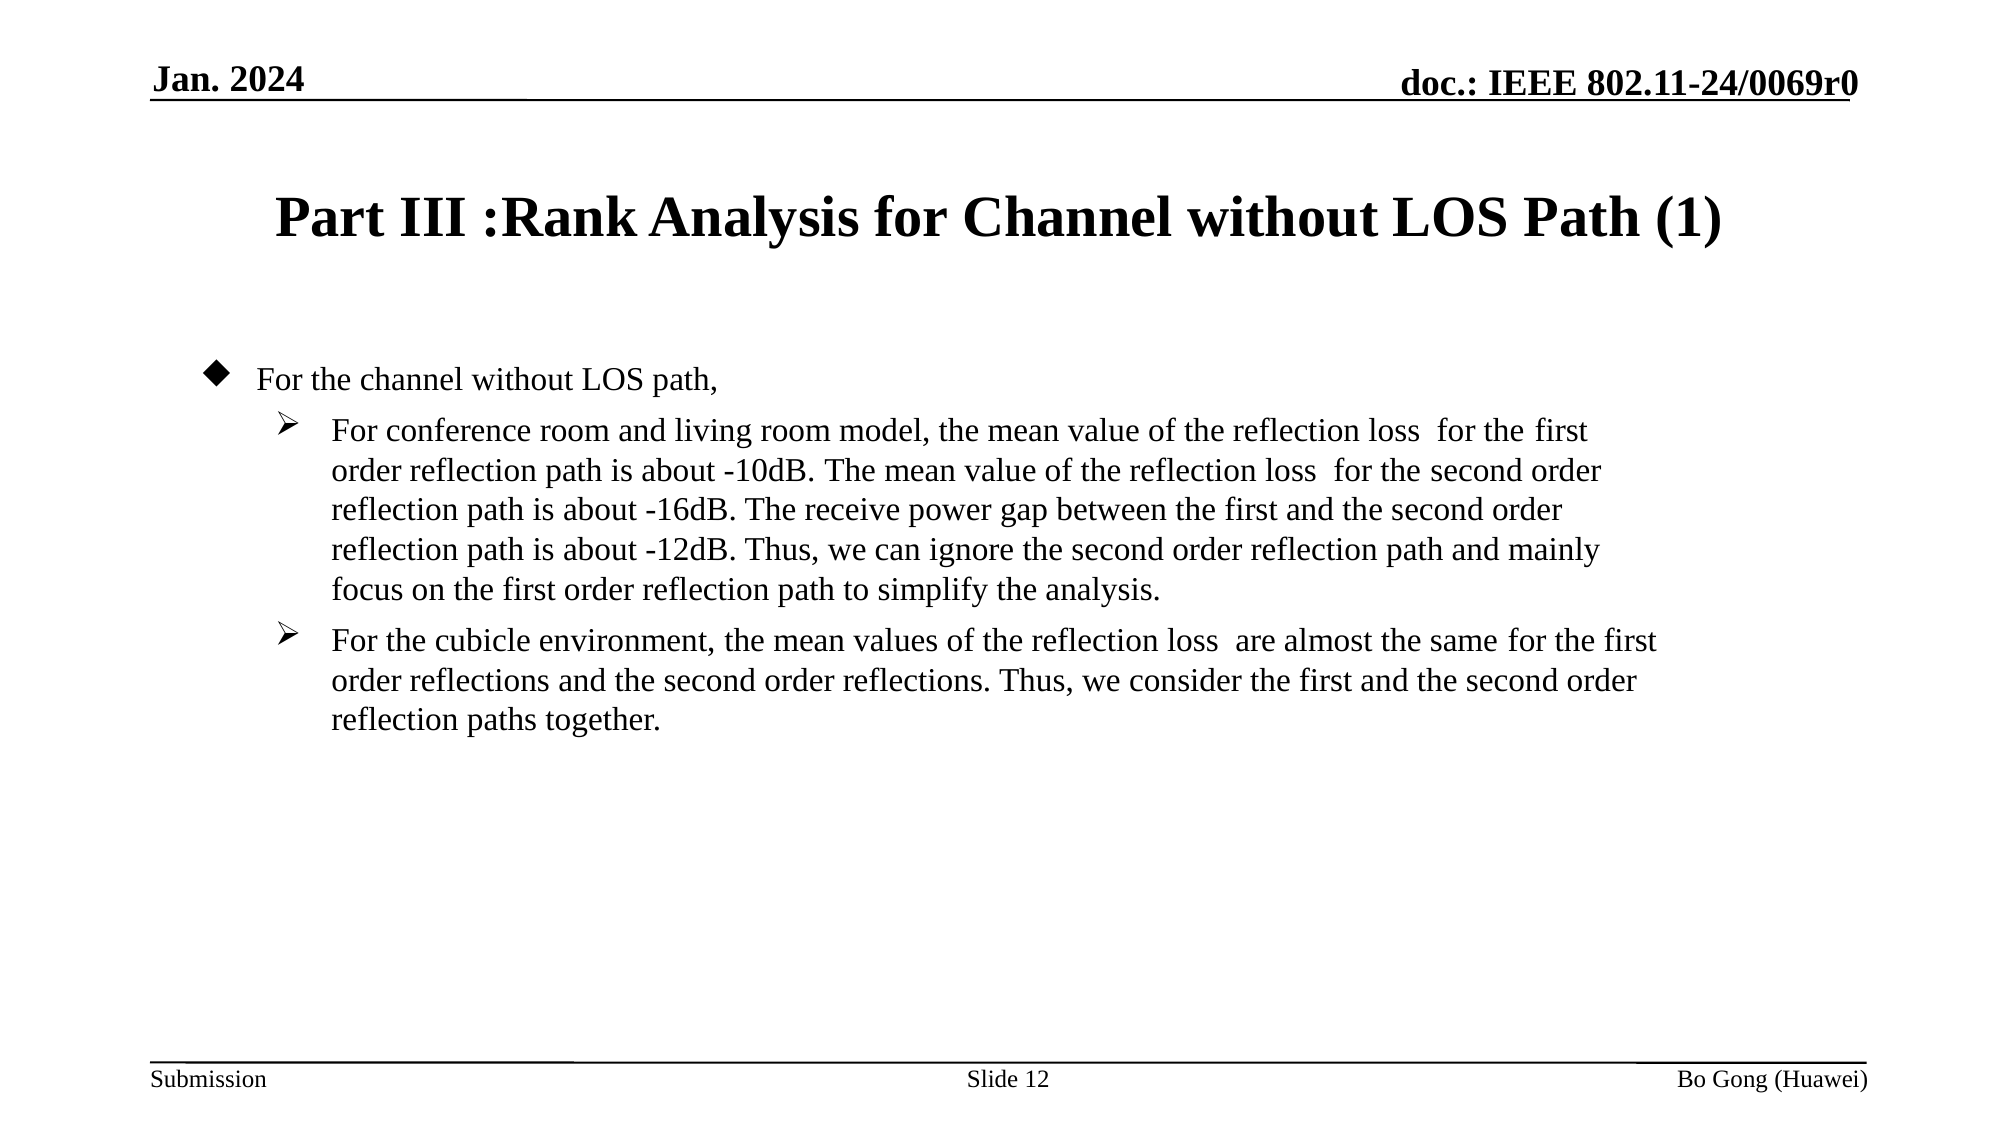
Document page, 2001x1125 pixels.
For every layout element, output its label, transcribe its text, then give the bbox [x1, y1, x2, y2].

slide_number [152, 54, 563, 100]
title Part III :Rank Analysis for Channel without LOS Path (1) [149, 125, 1850, 301]
slide_number Slide 12 [950, 1061, 1067, 1123]
footer Bo Gong (Huawei) [1171, 1061, 1869, 1093]
